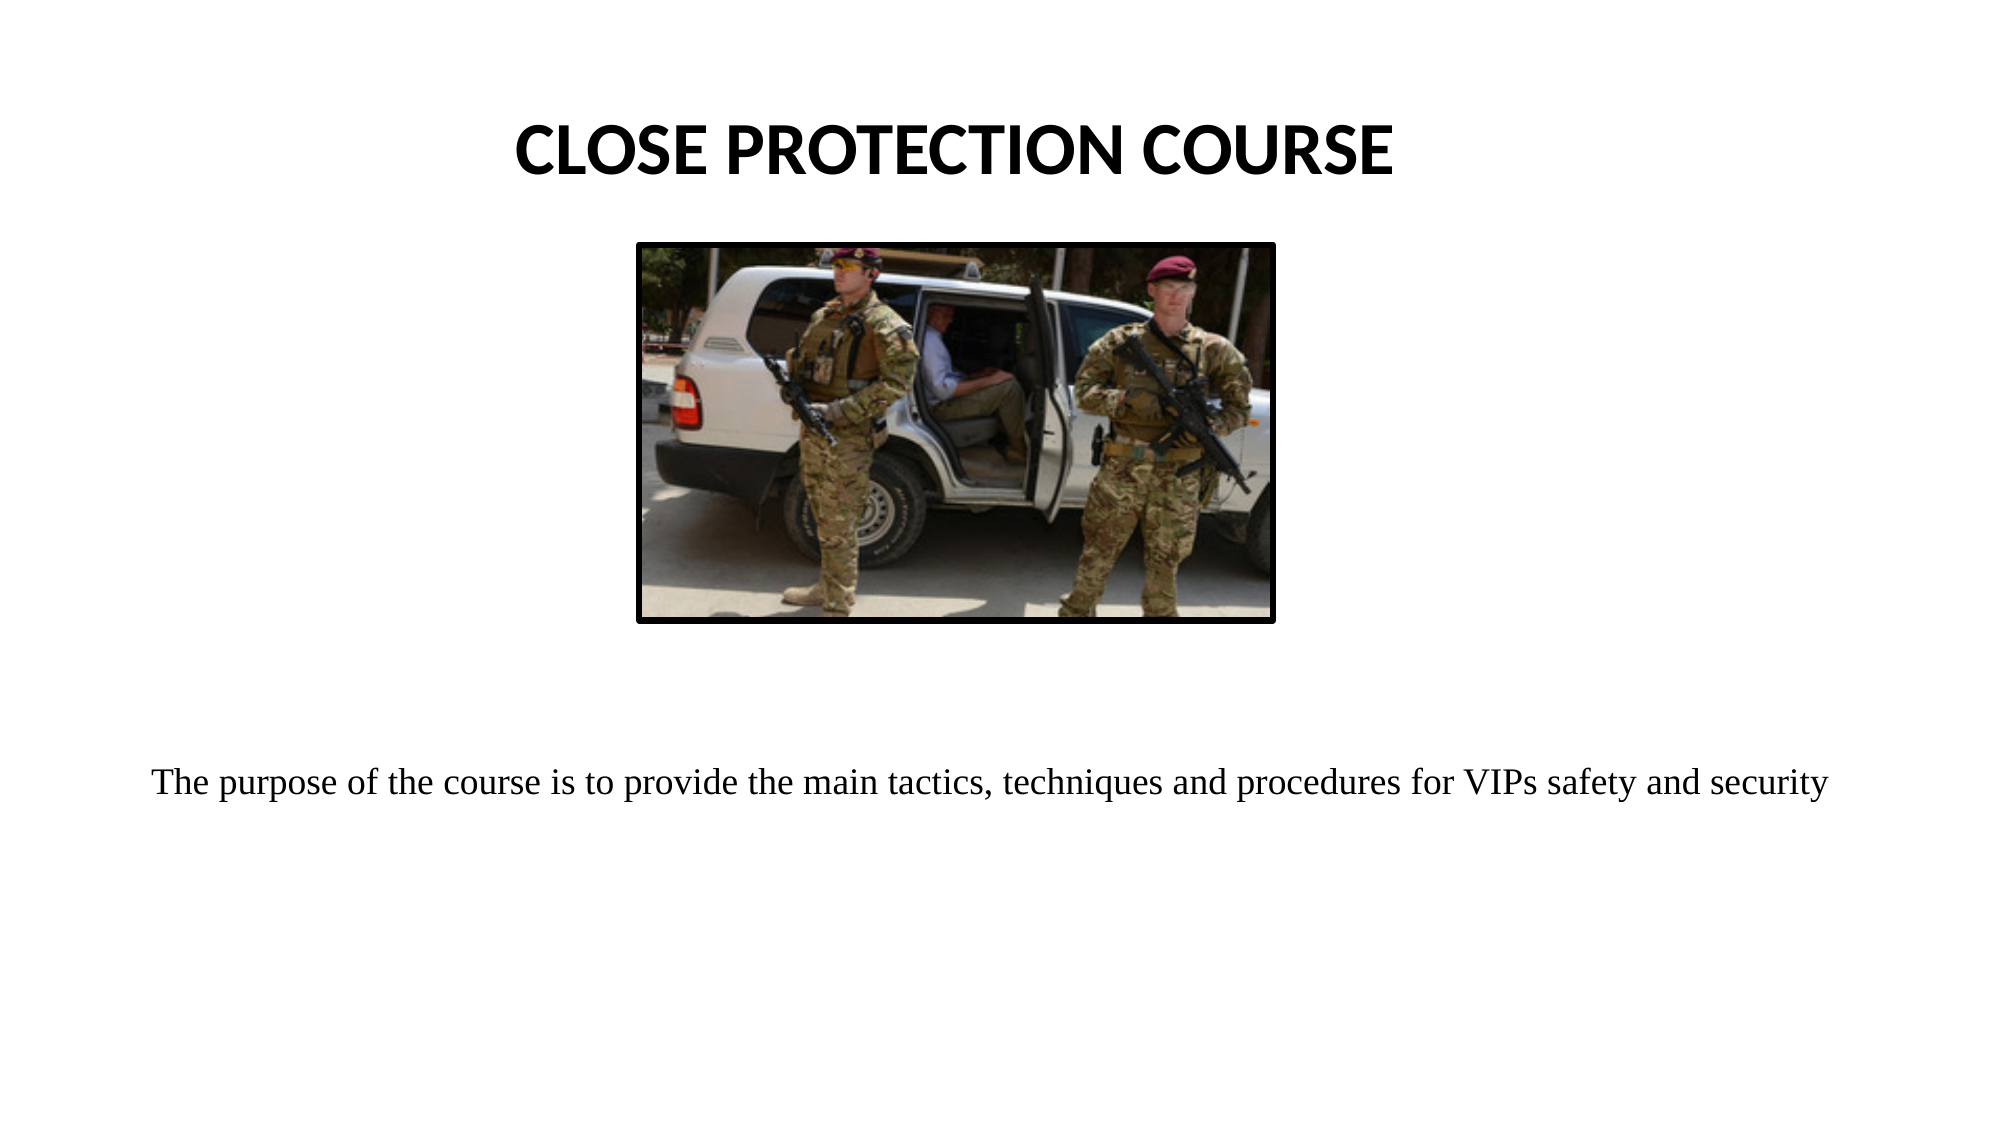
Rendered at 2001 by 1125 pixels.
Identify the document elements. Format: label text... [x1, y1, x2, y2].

text_box The purpose of the course is to provide the main tactics, techniques and procedures for VIPs safety and security [136, 749, 1955, 810]
picture [642, 247, 1270, 618]
text_box CLOSE PROTECTION COURSE [286, 92, 1626, 198]
